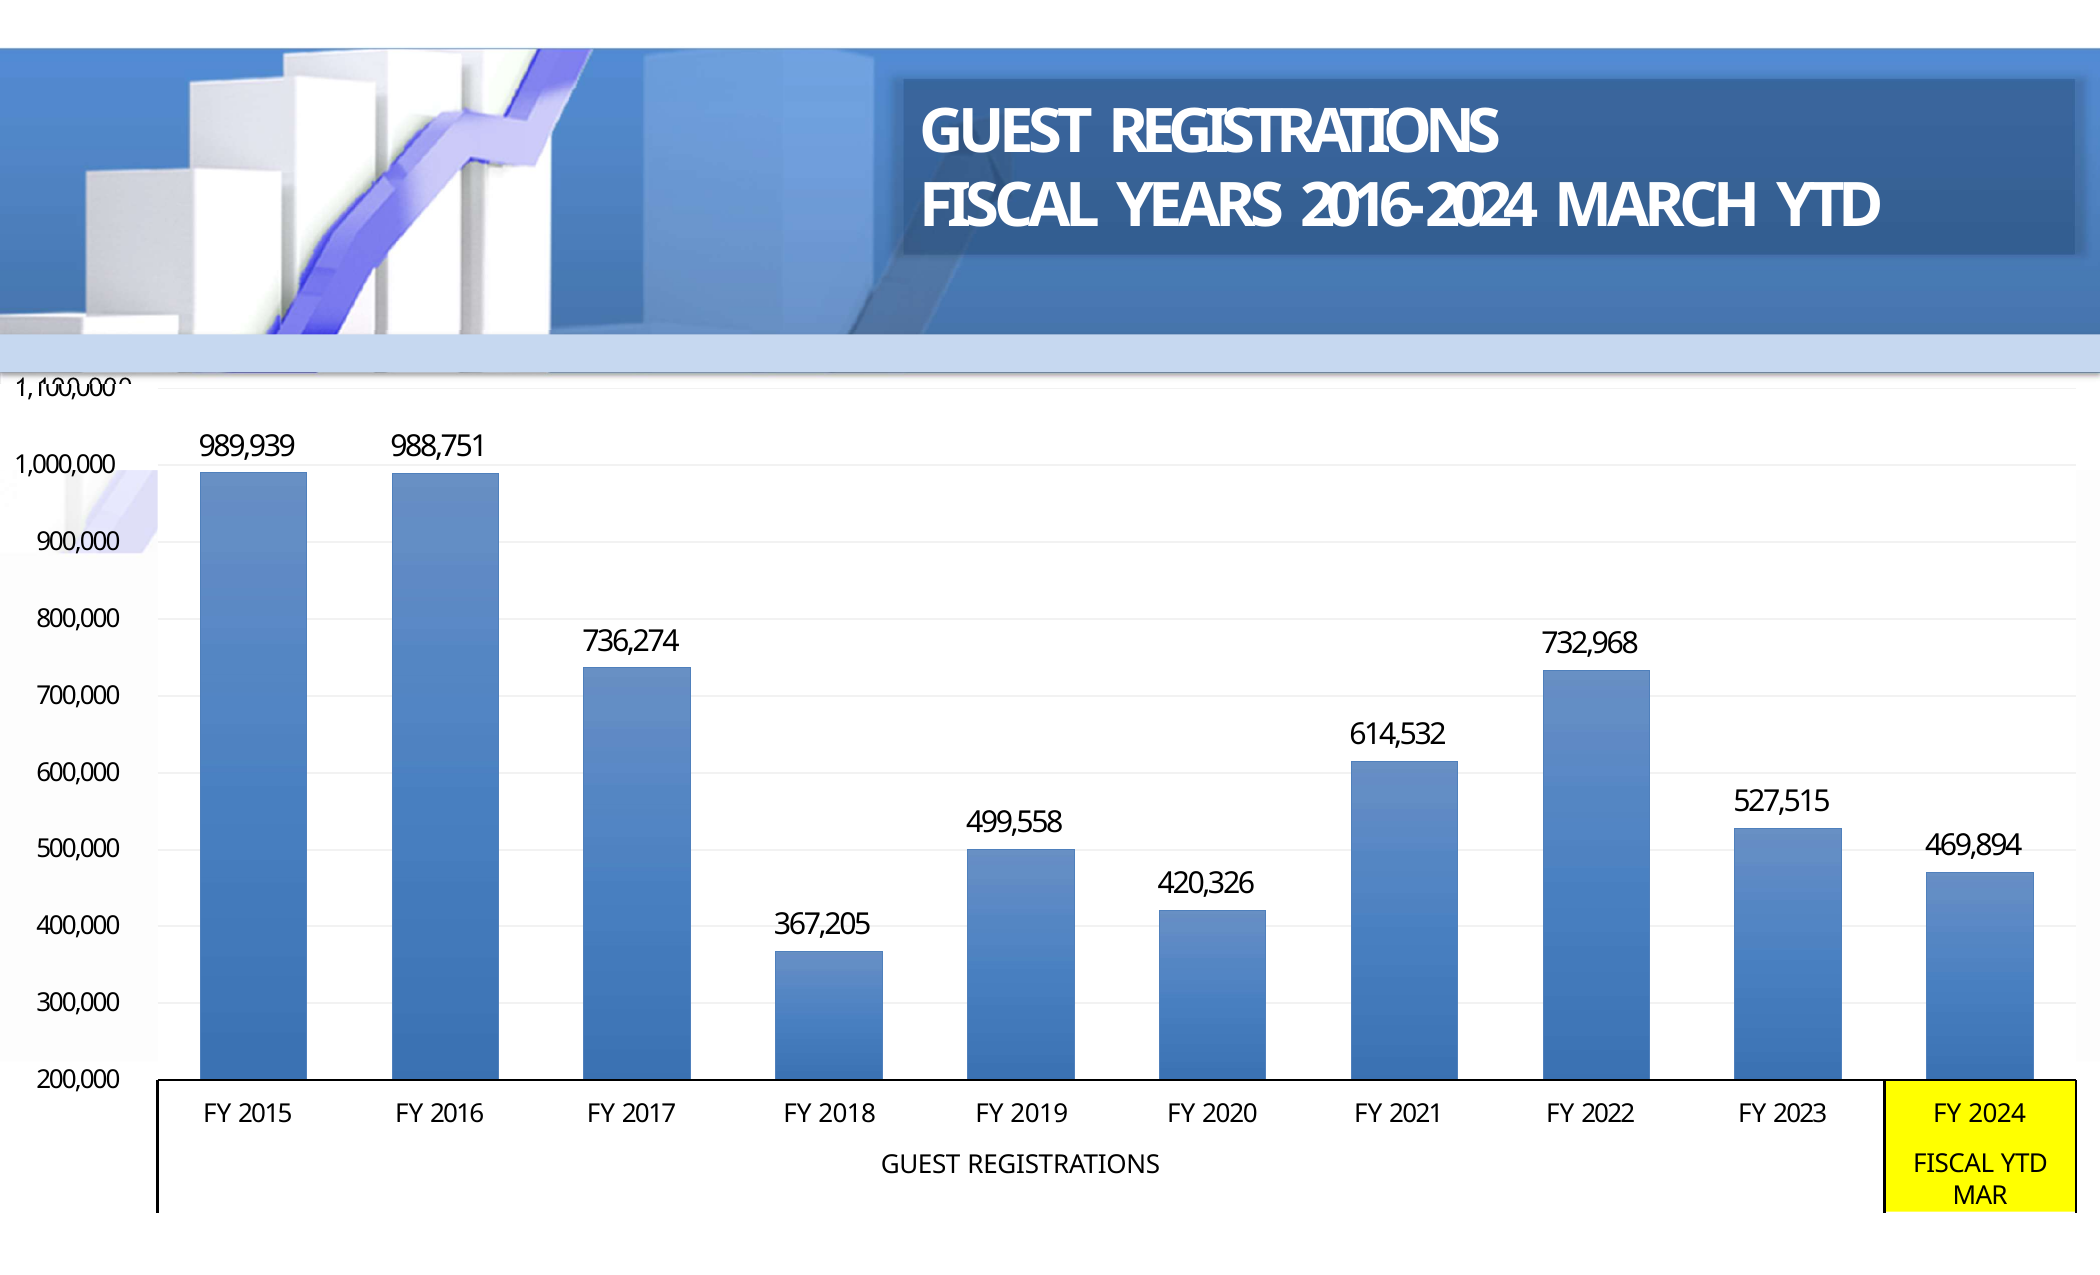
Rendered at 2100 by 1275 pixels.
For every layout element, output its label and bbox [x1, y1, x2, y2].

text_box [0, 46, 2100, 330]
text_box [0, 396, 2100, 1229]
text_box [0, 330, 2100, 385]
picture [880, 65, 2099, 268]
